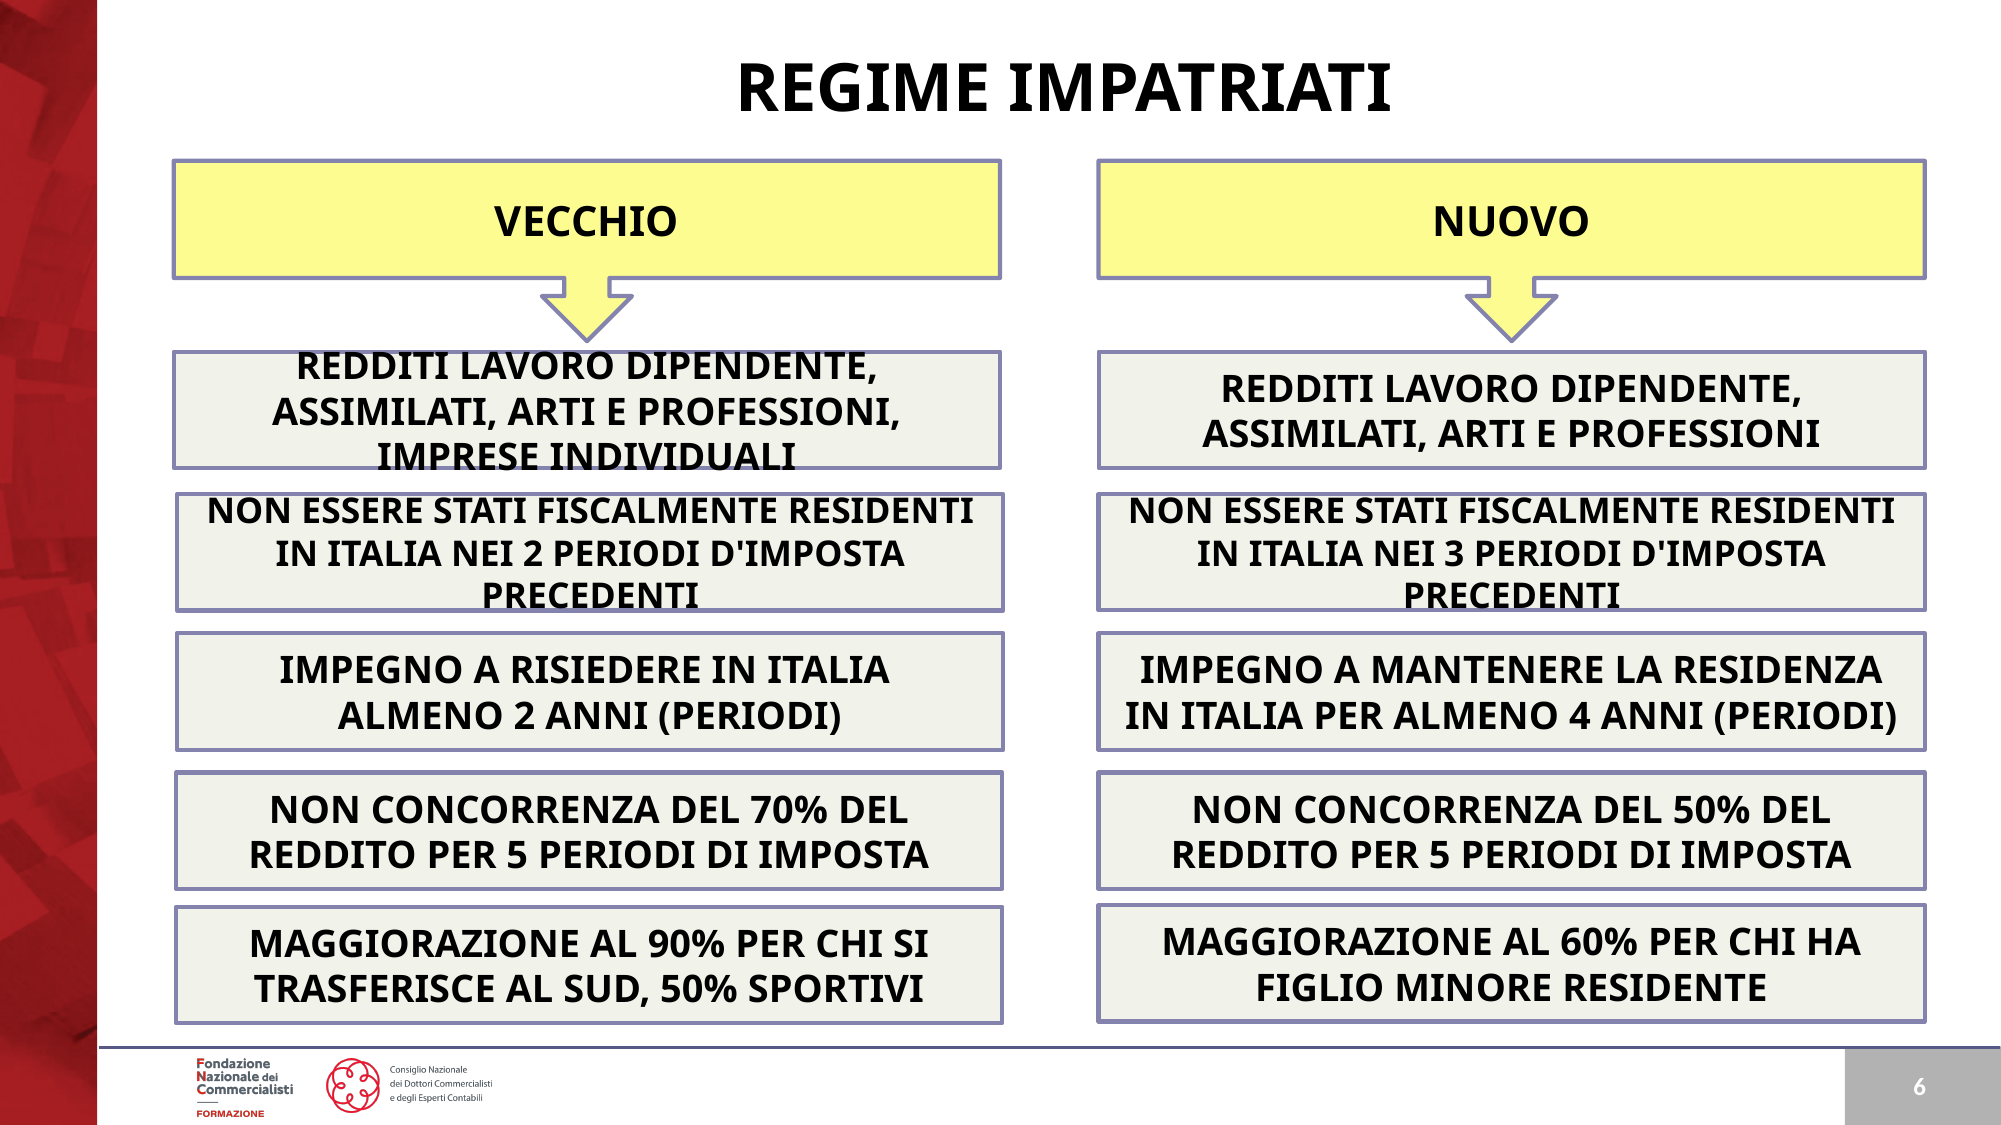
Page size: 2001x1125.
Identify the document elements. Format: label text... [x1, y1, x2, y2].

text_box NUOVO [1096, 158, 1927, 344]
text_box VECCHIO [171, 158, 1003, 344]
text_box REDDITI LAVORO DIPENDENTE, ASSIMILATI, ARTI E PROFESSIONI, IMPRESE INDIVIDUALI [172, 350, 1002, 470]
text_box IMPEGNO A RISIEDERE IN ITALIA ALMENO 2 ANNI (PERIODI) [175, 631, 1005, 752]
text_box REGIME IMPATRIATI [128, 39, 2000, 130]
text_box MAGGIORAZIONE AL 90% PER CHI SI TRASFERISCE AL SUD, 50% SPORTIVI [174, 905, 1004, 1025]
text_box REDDITI LAVORO DIPENDENTE, ASSIMILATI, ARTI E PROFESSIONI [1097, 350, 1927, 470]
text_box NON ESSERE STATI FISCALMENTE RESIDENTI IN ITALIA NEI 3 PERIODI D'IMPOSTA PRECEDENTI [1096, 492, 1927, 612]
text_box NON CONCORRENZA DEL 70% DEL REDDITO PER 5 PERIODI DI IMPOSTA [174, 770, 1004, 891]
text_box NON ESSERE STATI FISCALMENTE RESIDENTI IN ITALIA NEI 2 PERIODI D'IMPOSTA PRECEDENTI [175, 492, 1005, 613]
picture [197, 1058, 293, 1117]
text_box MAGGIORAZIONE AL 60% PER CHI HA FIGLIO MINORE RESIDENTE [1096, 903, 1927, 1024]
text_box IMPEGNO A MANTENERE LA RESIDENZA IN ITALIA PER ALMENO 4 ANNI (PERIODI) [1096, 631, 1927, 752]
text_box NON CONCORRENZA DEL 50% DEL REDDITO PER 5 PERIODI DI IMPOSTA [1096, 770, 1927, 891]
picture [326, 1058, 492, 1113]
